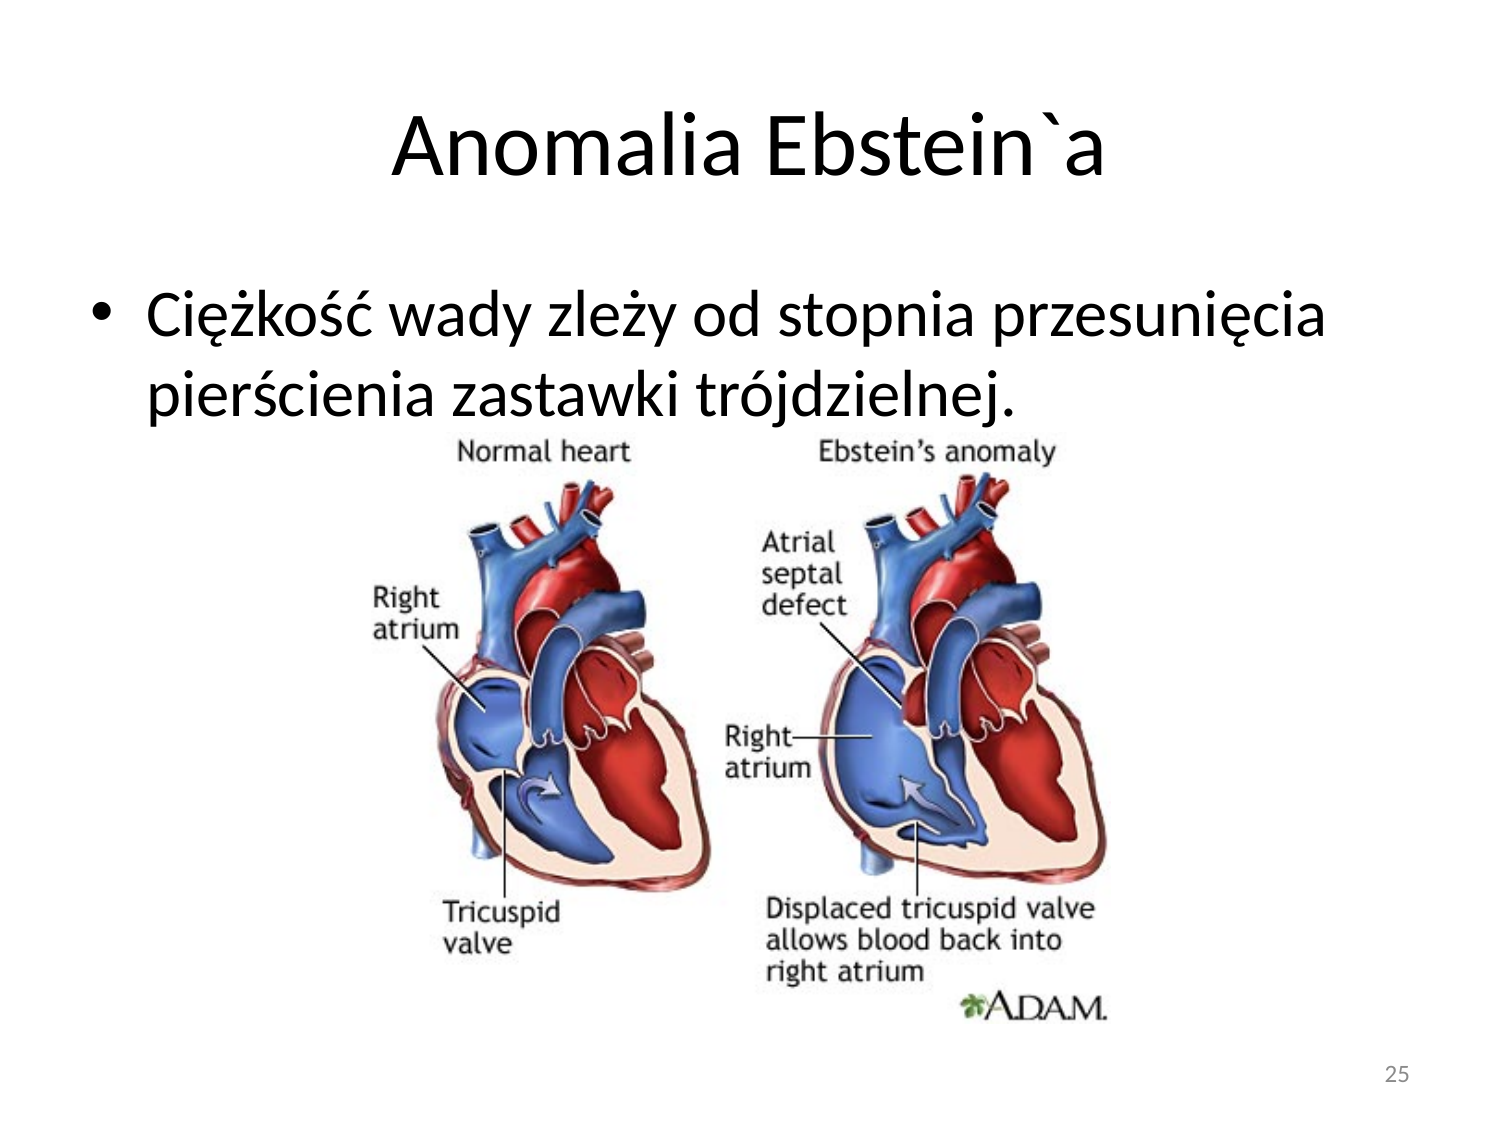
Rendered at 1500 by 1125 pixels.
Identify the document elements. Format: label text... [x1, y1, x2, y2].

title Anomalia Ebstein`a [75, 45, 1425, 233]
slide_number 25 [1074, 1042, 1425, 1103]
picture [371, 432, 1111, 1024]
list Ciężkość wady zleży od stopnia przesunięcia pierścienia zastawki trójdzielnej. [75, 262, 1425, 1005]
